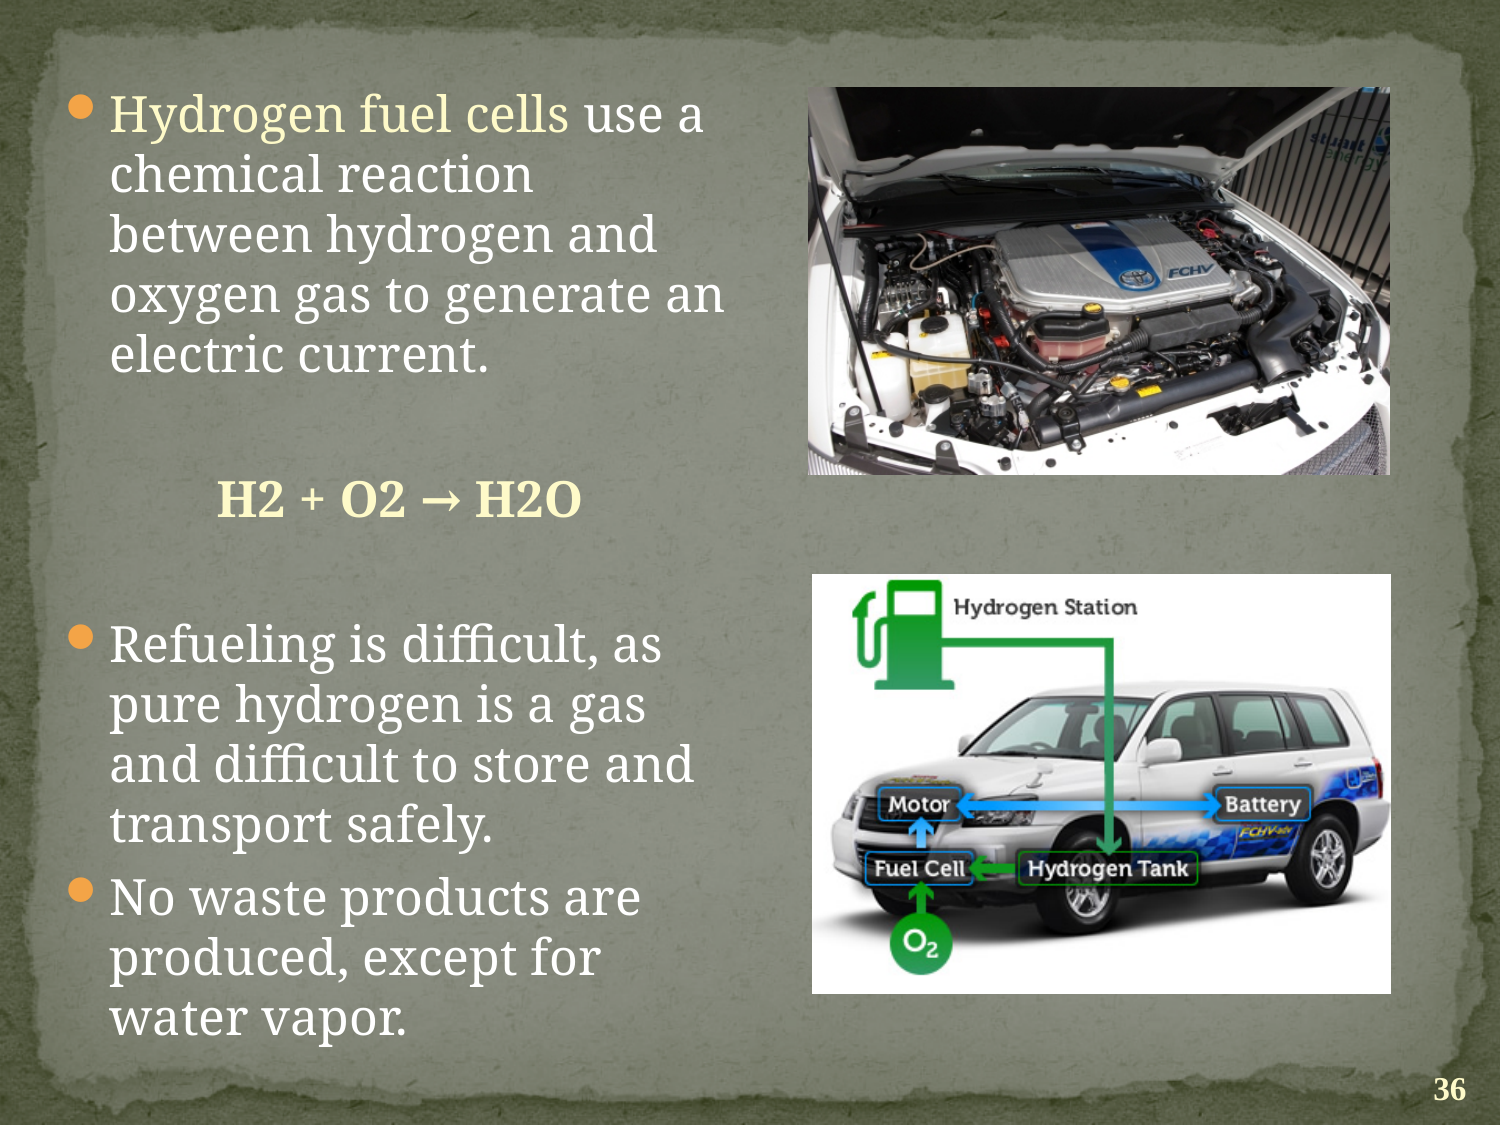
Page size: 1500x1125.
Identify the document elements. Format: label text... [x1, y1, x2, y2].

picture [812, 574, 1391, 994]
list Hydrogen fuel cells use a chemical reaction between hydrogen and oxygen gas to generate an electric current. H2 + O2 → H2O Refueling is difficult, as pure hydrogen is a gas and difficult to store and transport safely. No waste products are produced, except for water vapor. [50, 75, 750, 1075]
slide_number 36 [1400, 1050, 1500, 1125]
picture [808, 87, 1390, 475]
